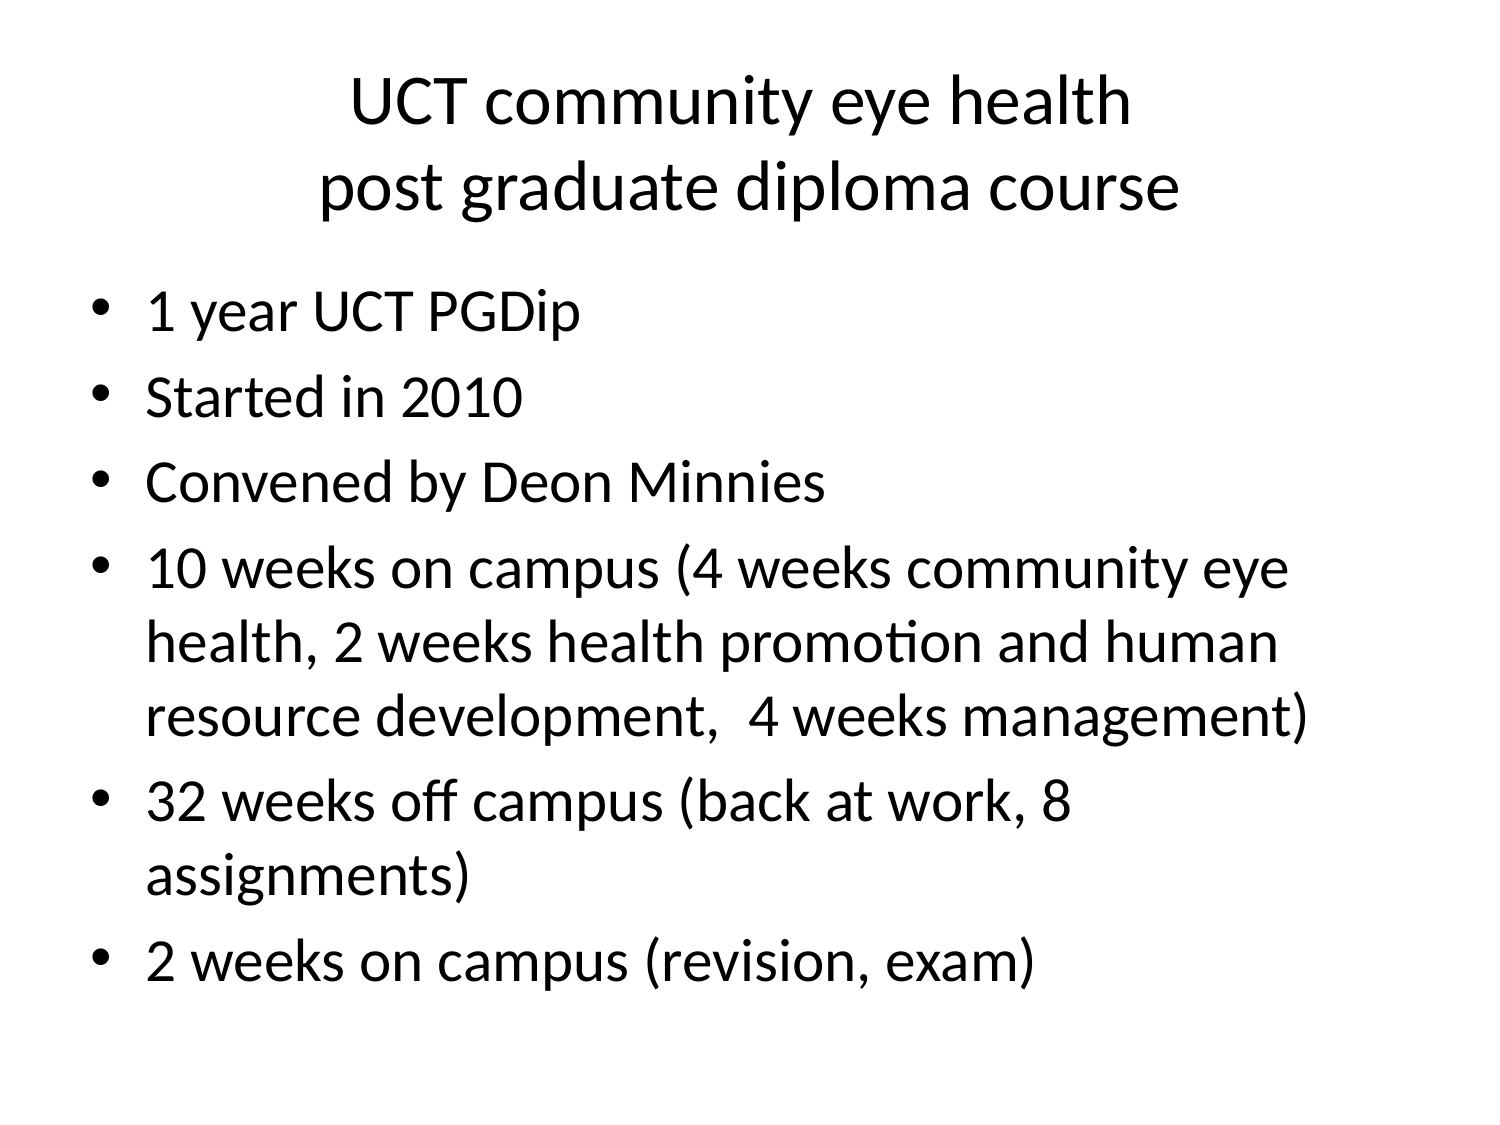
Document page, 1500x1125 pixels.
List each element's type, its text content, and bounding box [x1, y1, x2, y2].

title UCT community eye health post graduate diploma course [75, 45, 1425, 233]
list 1 year UCT PGDip Started in 2010 Convened by Deon Minnies 10 weeks on campus (4 weeks community eye health, 2 weeks health promotion and human resource development, 4 weeks management) 32 weeks off campus (back at work, 8 assignments) 2 weeks on campus (revision, exam) [75, 262, 1425, 1005]
